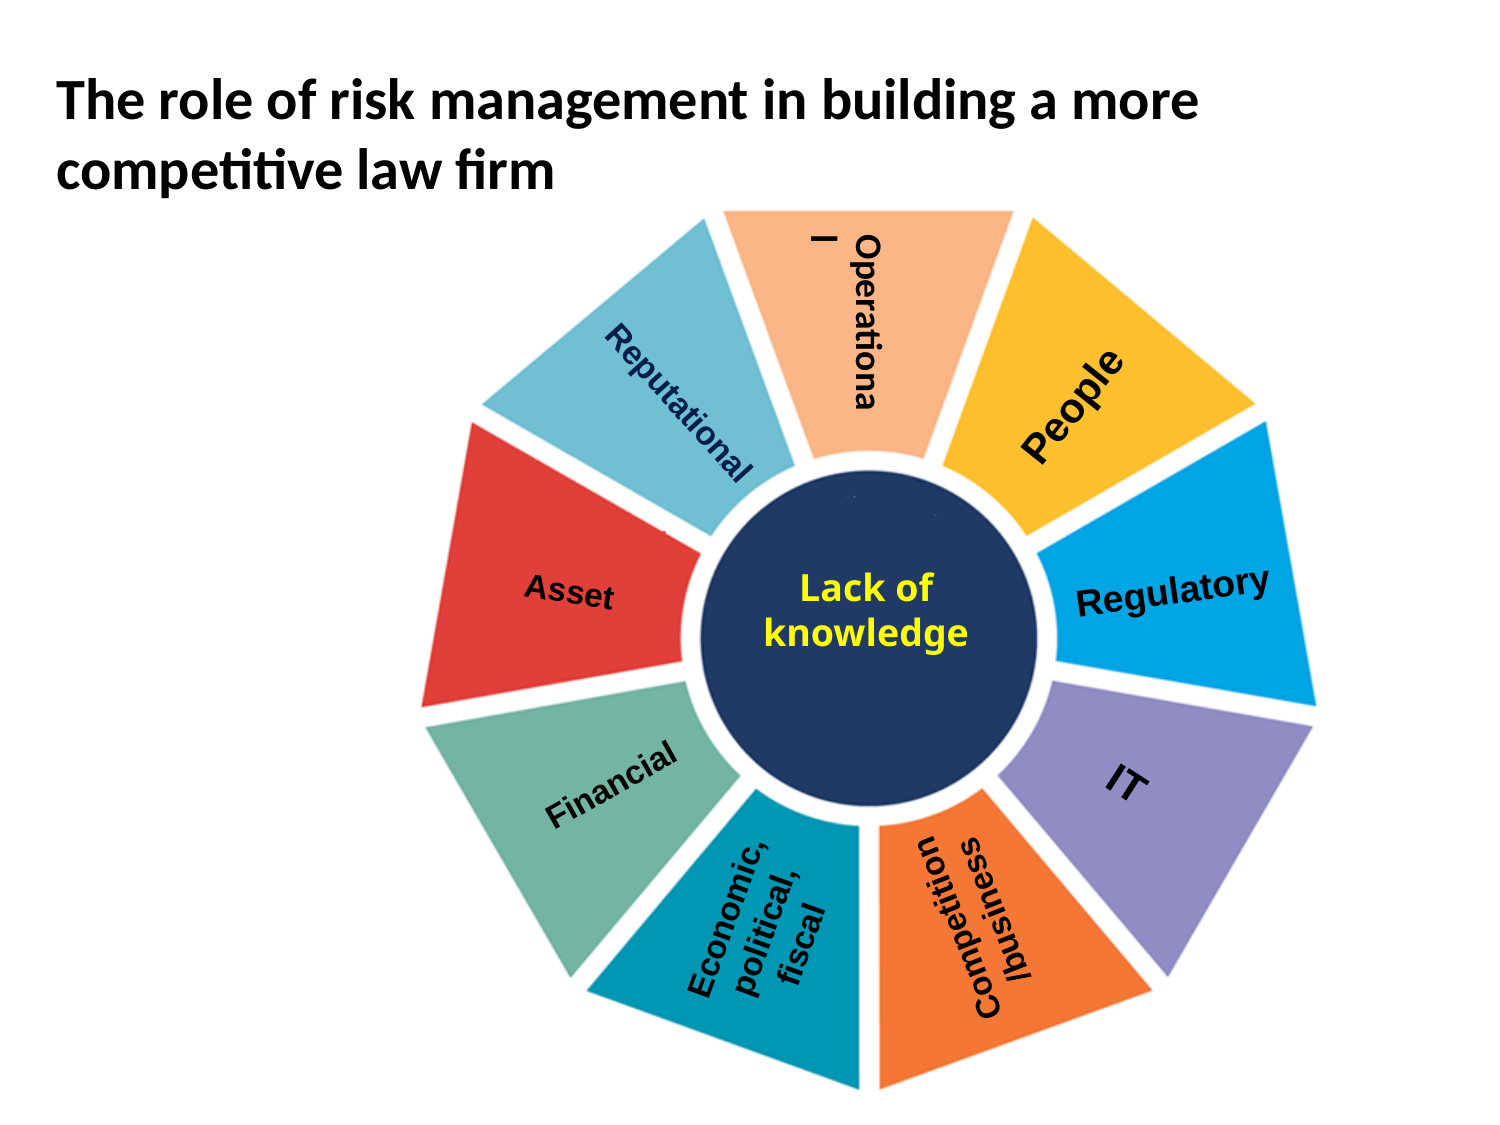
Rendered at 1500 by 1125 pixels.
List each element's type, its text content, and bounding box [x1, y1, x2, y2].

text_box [420, 206, 1323, 1095]
title The role of risk management in building a more competitive law firm [41, 77, 1388, 186]
